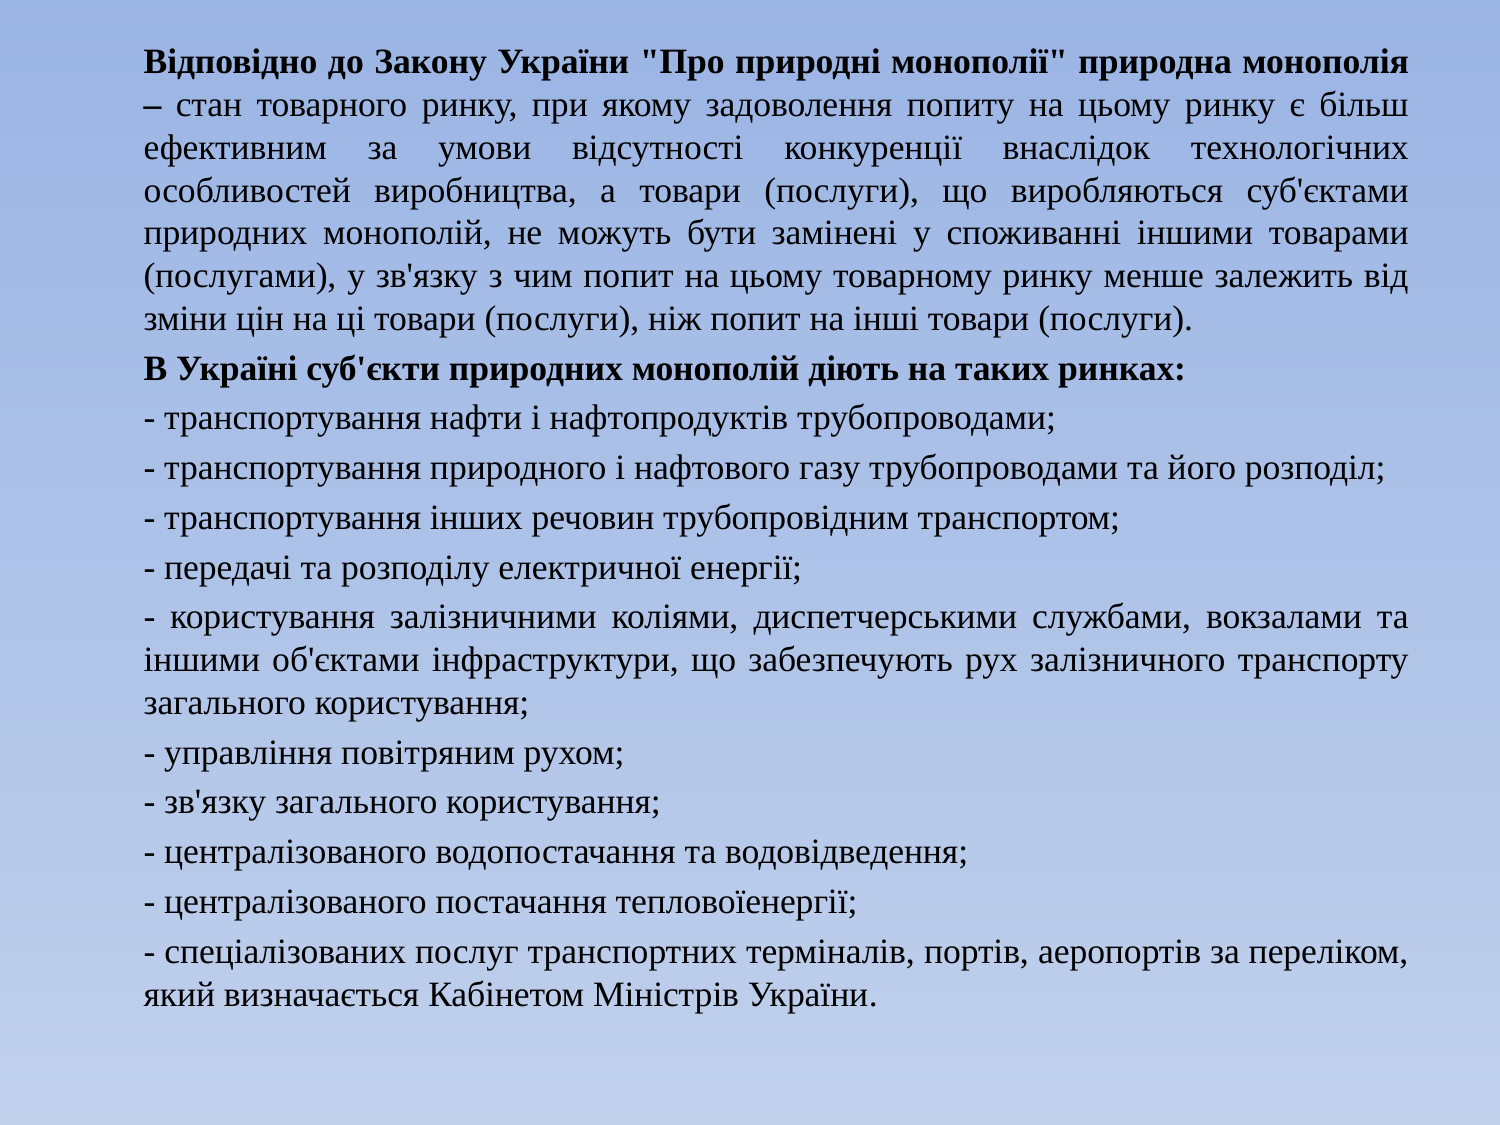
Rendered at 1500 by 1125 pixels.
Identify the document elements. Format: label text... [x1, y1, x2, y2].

list Відповідно до Закону України "Про природні монополії" природна монополія – стан товарного ринку, при якому задоволення попиту на цьому ринку є більш ефективним за умови відсутності конкуренції внаслідок технологічних особливостей виробництва, а товари (послуги), що виробляються суб'єктами природних монополій, не можуть бути замінені у споживанні іншими товарами (послугами), у зв'язку з чим попит на цьому товарному ринку менше залежить від зміни цін на ці товари (послуги), ніж попит на інші товари (послуги). В Україні суб'єкти природних монополій діють на таких ринках: - транспортування нафти і нафтопродуктів трубопроводами; - транспортування природного і нафтового газу трубопроводами та його розподіл; - транспортування інших речовин трубопровідним транспортом; - передачі та розподілу електричної енергії; - користування залізничними коліями, диспетчерськими службами, вокзалами та іншими об'єктами інфраструктури, що забезпечують рух залізничного транспорту загального користування; - управління повітряним рухом; - зв'язку загального користування; - централізованого водопостачання та водовідведення; - централізованого постачання тепловоїенергії; - спеціалізованих послуг транспортних терміналів, портів, аеропортів за переліком, який визначається Кабінетом Міністрів України. [75, 30, 1425, 1106]
